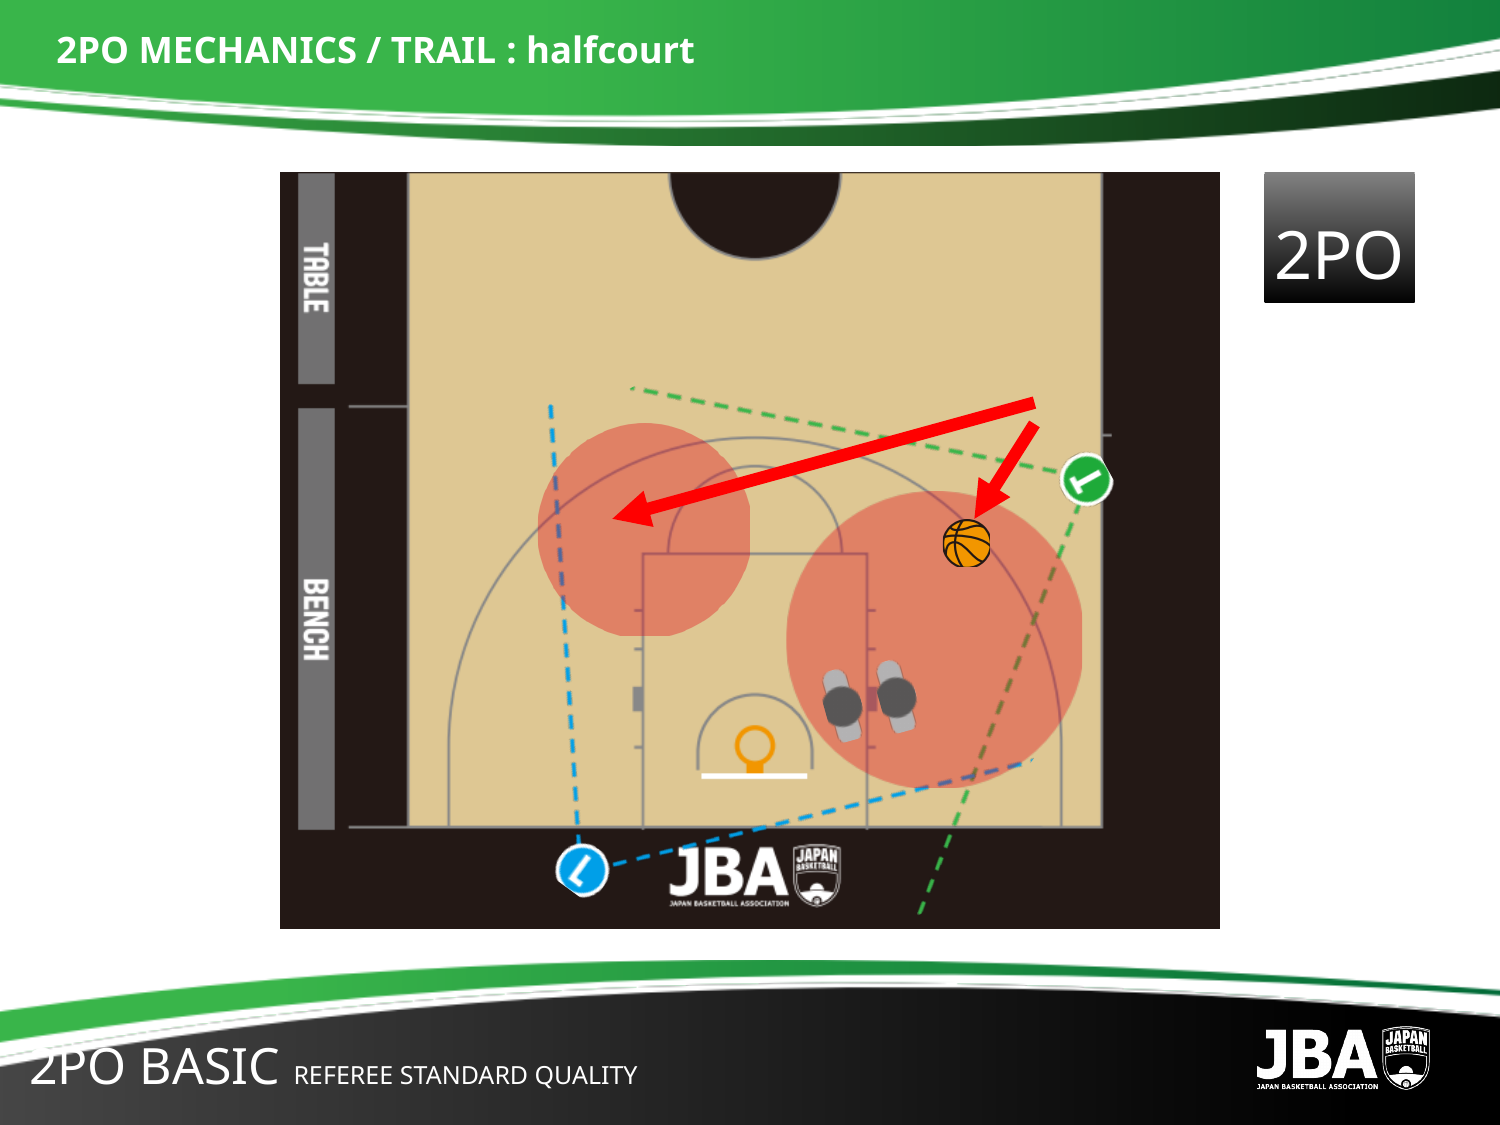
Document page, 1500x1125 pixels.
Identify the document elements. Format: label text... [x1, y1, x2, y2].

title 2PO MECHANICS / TRAIL : halfcourt [41, 19, 1459, 79]
text_box 2PO [1384, 172, 1415, 303]
picture [1257, 1026, 1430, 1090]
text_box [974, 423, 1035, 520]
picture [786, 491, 1083, 788]
picture [279, 172, 766, 929]
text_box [766, 137, 1378, 827]
picture [884, 827, 1221, 929]
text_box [612, 402, 1035, 519]
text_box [282, 511, 884, 1125]
